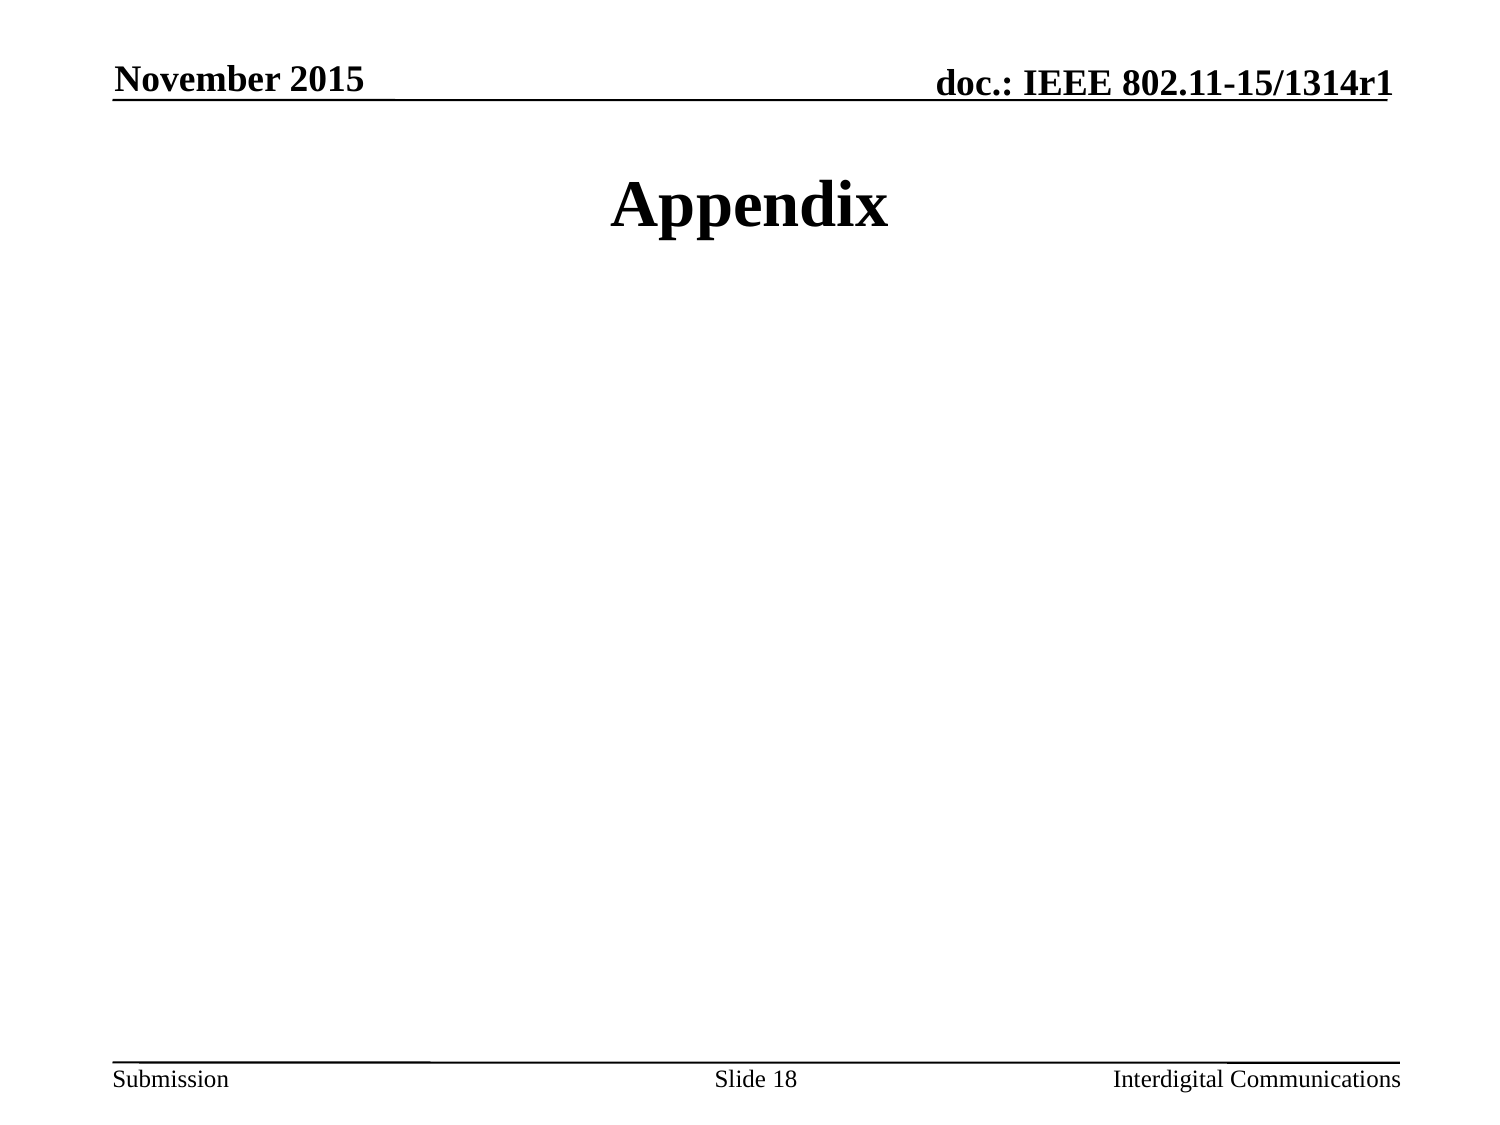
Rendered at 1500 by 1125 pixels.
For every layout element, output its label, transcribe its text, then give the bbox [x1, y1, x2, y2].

title Appendix [112, 112, 1388, 288]
footer Interdigital Communications [878, 1061, 1402, 1093]
slide_number Slide 18 [712, 1061, 800, 1123]
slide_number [114, 54, 423, 100]
